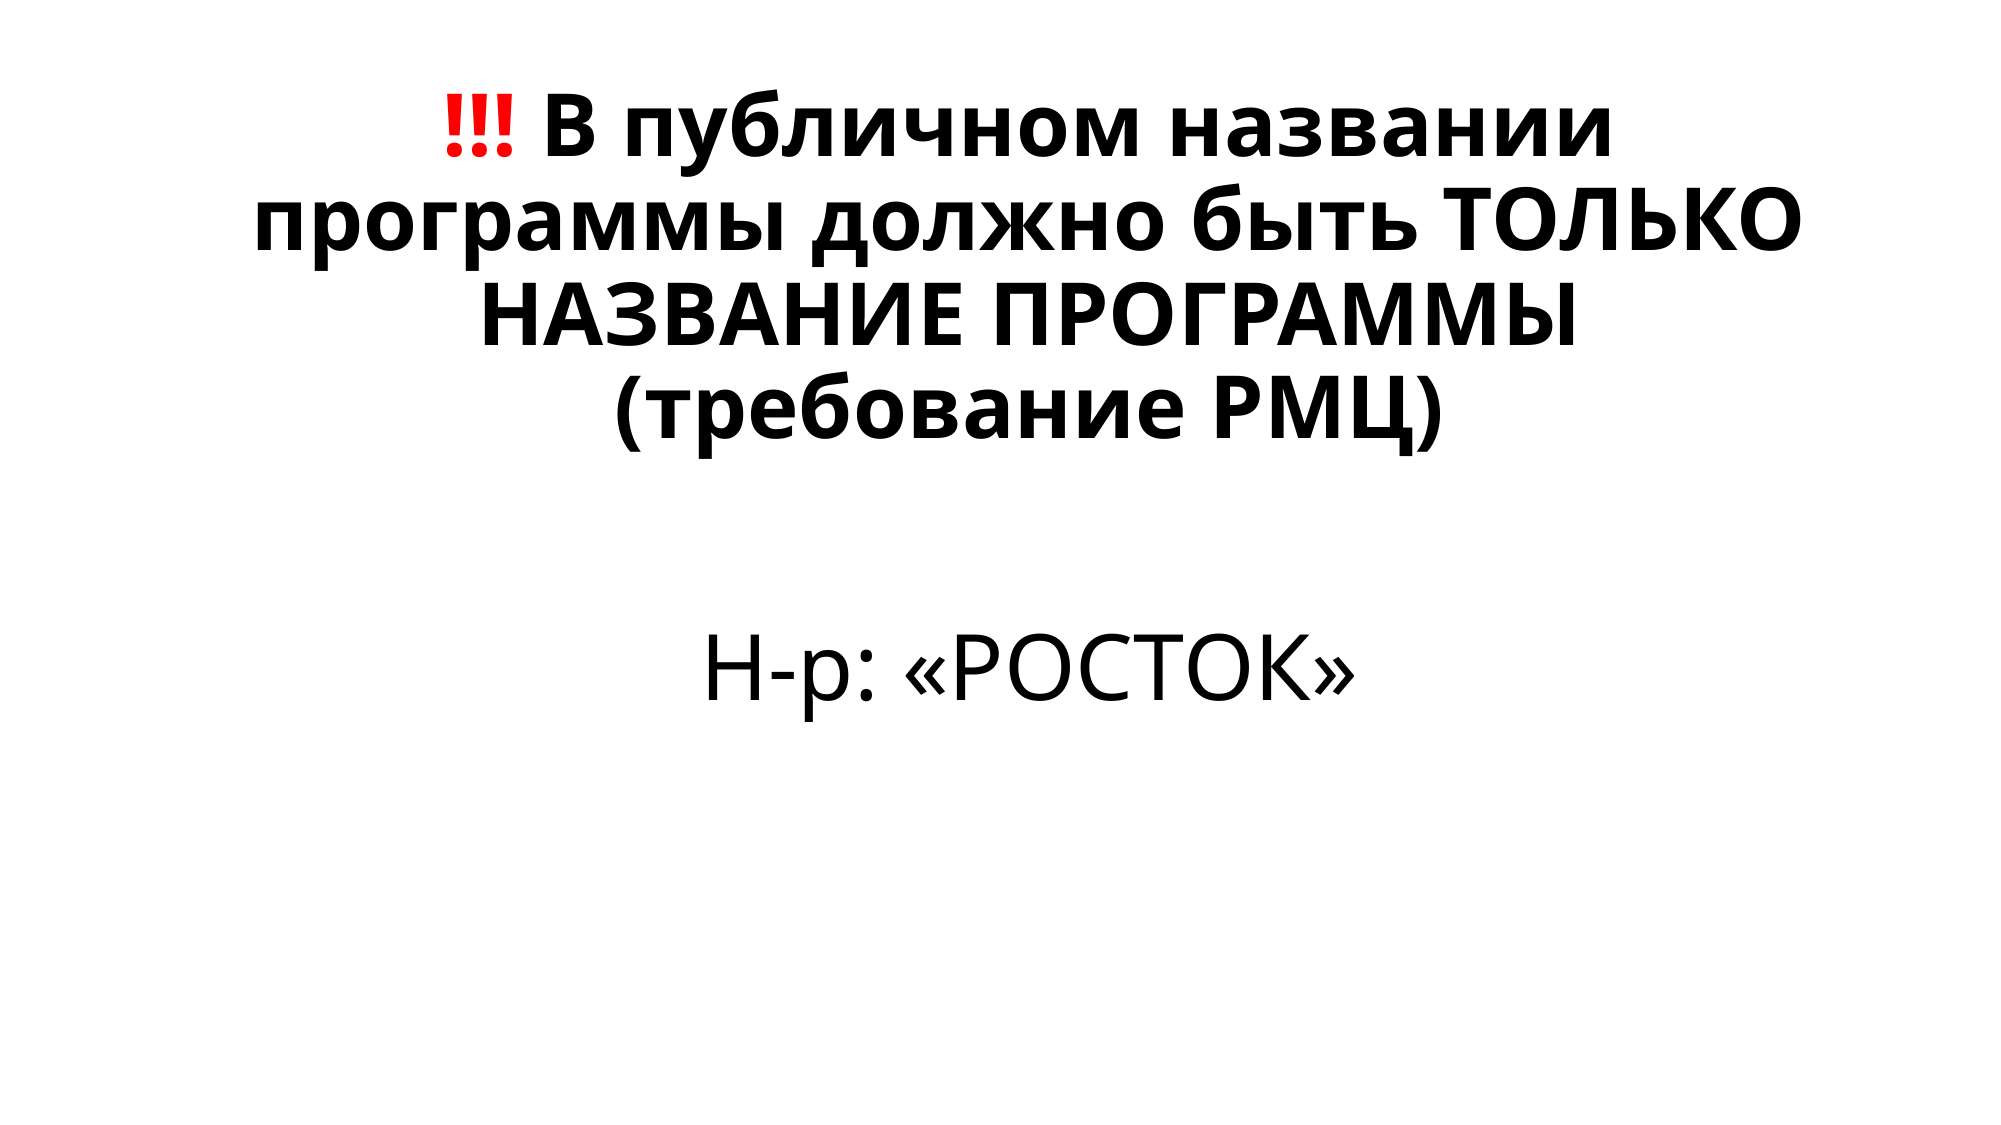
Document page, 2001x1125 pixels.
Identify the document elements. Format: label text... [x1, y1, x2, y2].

list Н-р: «РОСТОК» [167, 522, 1893, 902]
title !!! В публичном названии программы должно быть ТОЛЬКО НАЗВАНИЕ ПРОГРАММЫ (требование РМЦ) [167, 73, 1893, 466]
